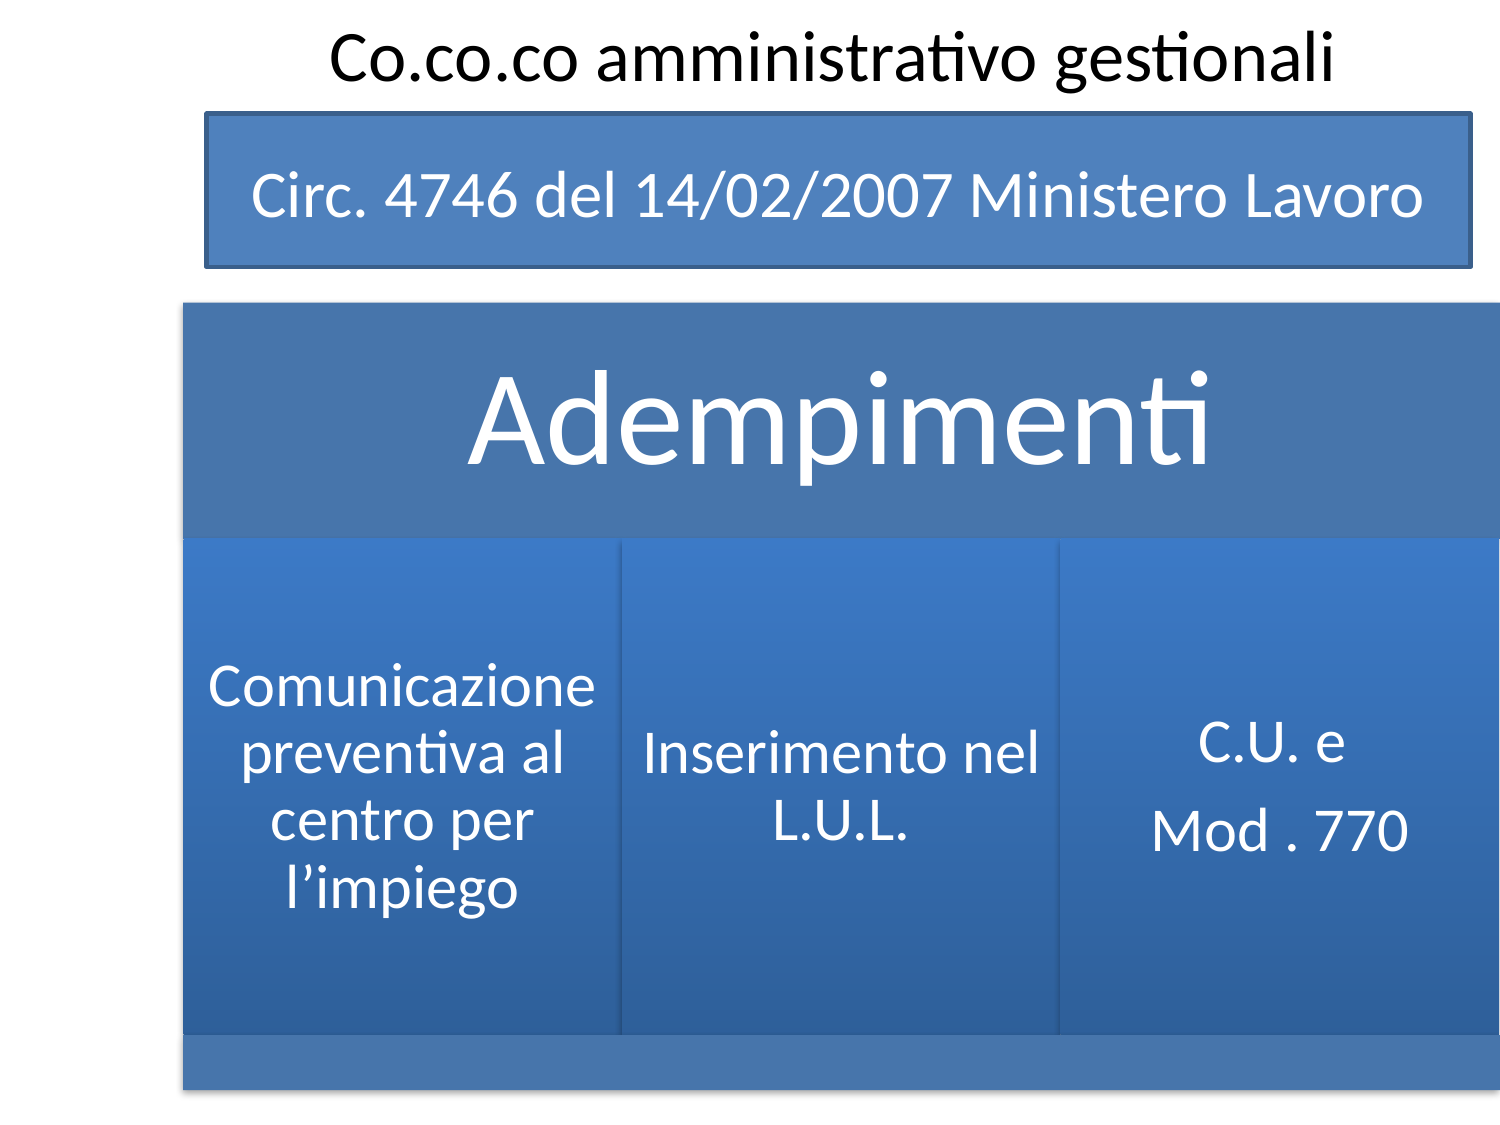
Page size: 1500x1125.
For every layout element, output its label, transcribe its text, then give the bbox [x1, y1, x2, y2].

title Co.co.co amministrativo gestionali [218, 0, 1449, 104]
text_box Circ. 4746 del 14/02/2007 Ministero Lavoro [204, 111, 1473, 269]
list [182, 302, 1500, 1091]
